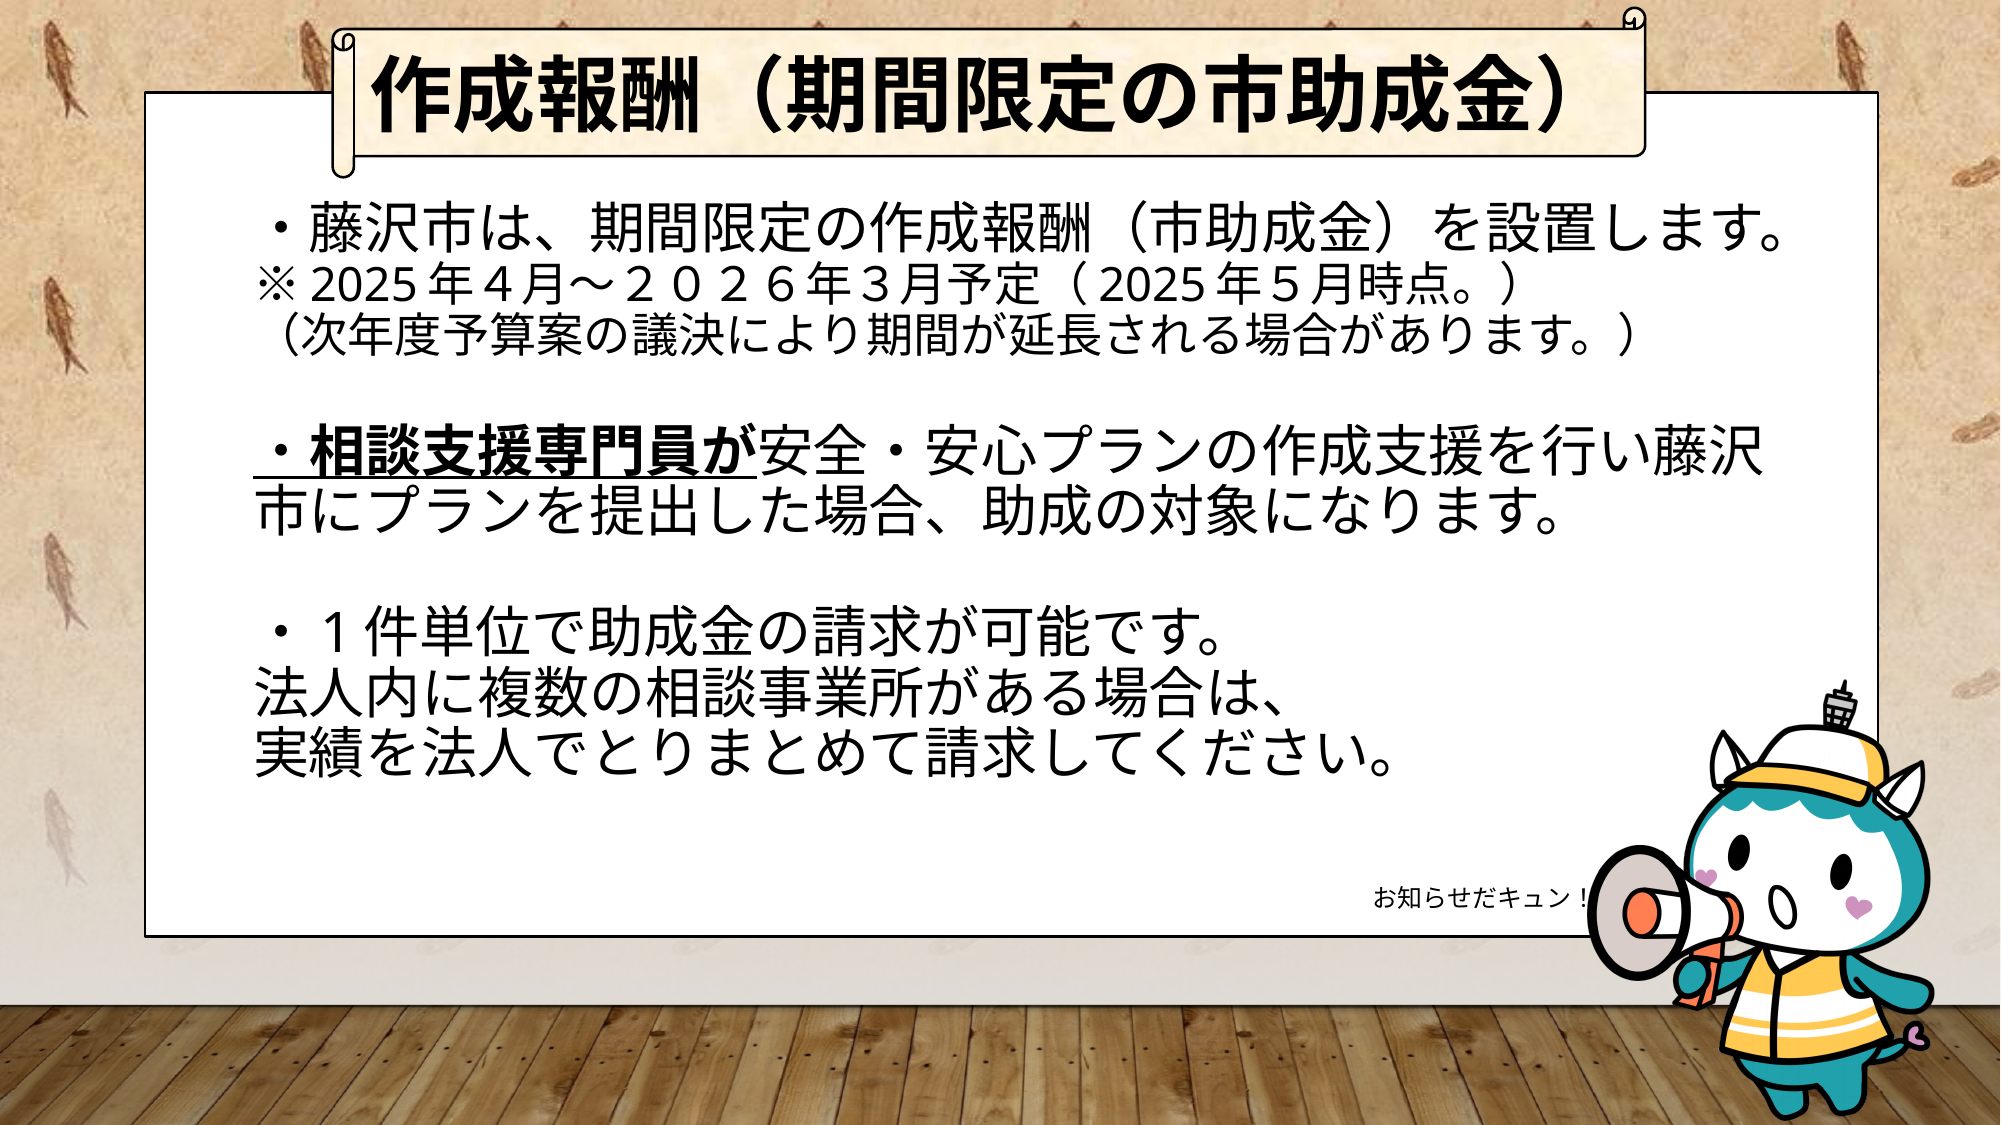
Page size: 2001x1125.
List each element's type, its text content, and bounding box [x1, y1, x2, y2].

text_box [1647, 91, 1879, 674]
title ・藤沢市は、期間限定の作成報酬（市助成金）を設置します。 ※2025年４月～２０２６年３月予定（2025年５月時点。） （次年度予算案の議決により期間が延長される場合があります。） ・相談支援専門員が安全・安心プランの作成支援を行い藤沢市にプランを提出した場合、助成の対象になります。 ・1件単位で助成金の請求が可能です。 法人内に複数の相談事業所がある場合は、 実績を法人でとりまとめて請求してください。 [238, 131, 1836, 882]
text_box [144, 91, 1537, 938]
text_box お知らせだキュン！ [1358, 875, 1537, 920]
text_box 作成報酬（期間限定の市助成金） [331, 6, 1647, 179]
picture [0, 674, 2001, 1125]
picture [0, 0, 2001, 396]
